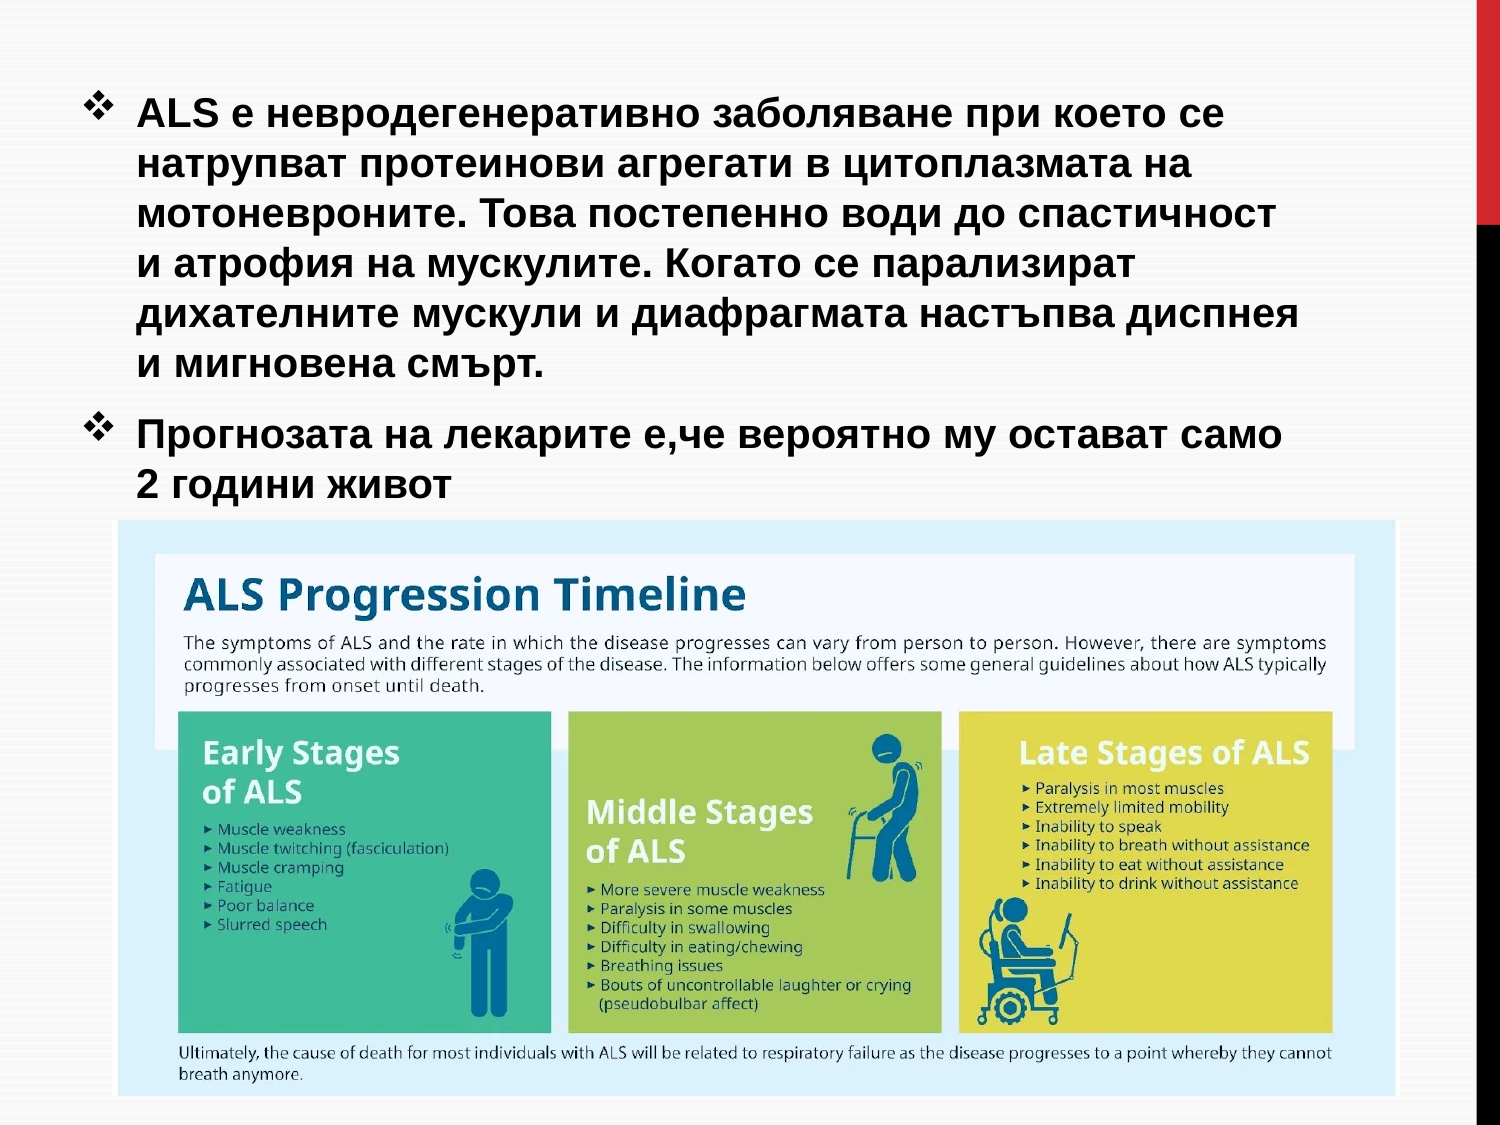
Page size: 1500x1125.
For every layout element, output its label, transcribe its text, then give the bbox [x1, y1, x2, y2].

list АLS е невродегенеративно заболяване при което се натрупват протеинови агрегати в цитоплазмата на мотоневроните. Това постепенно води до спастичност и атрофия на мускулите. Когато се парализират дихателните мускули и диафрагмата настъпва диспнея и мигновена смърт. Прогнозата на лекарите е,че вероятно му остават само 2 години живот [64, 78, 1325, 1005]
picture [111, 520, 1401, 1096]
